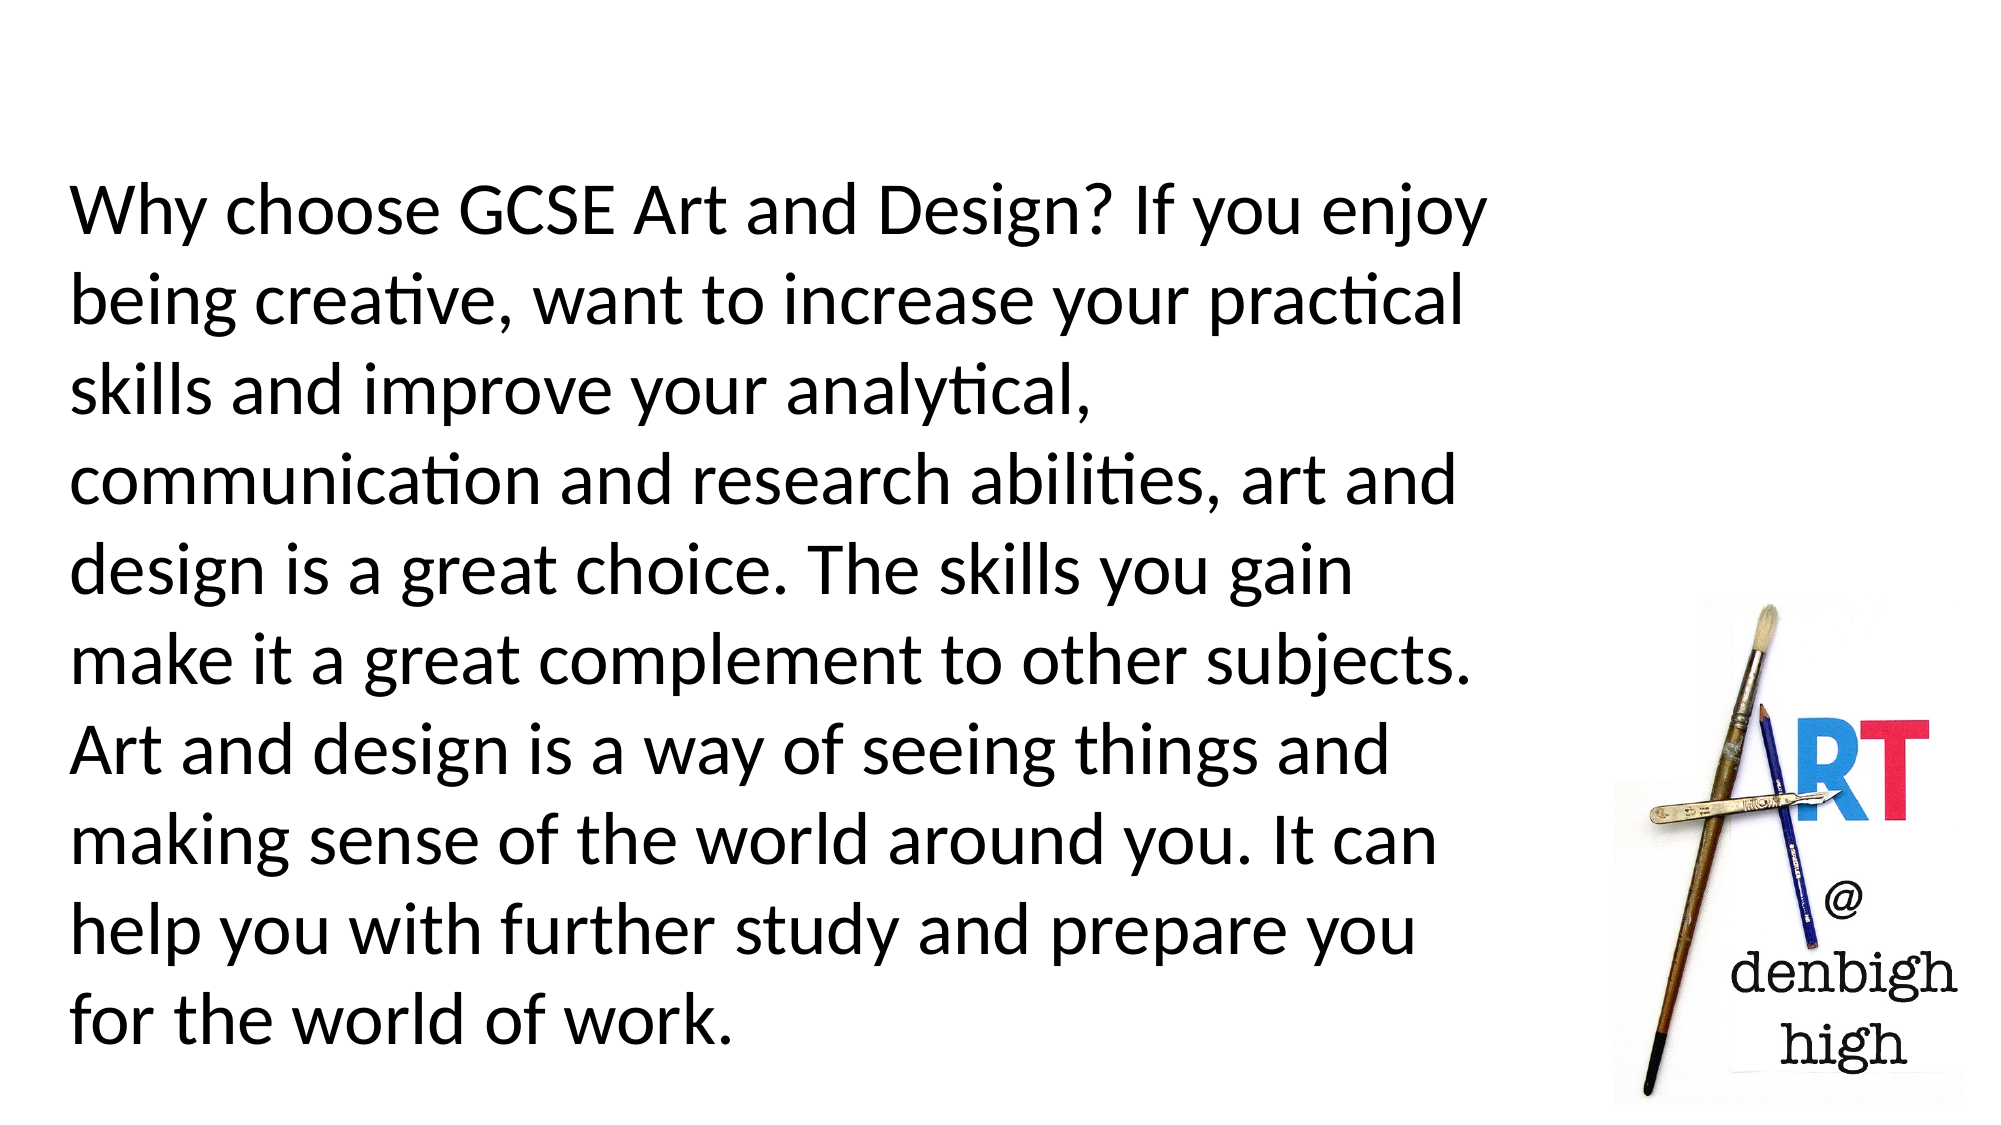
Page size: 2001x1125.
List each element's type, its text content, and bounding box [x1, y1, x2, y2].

picture [1614, 594, 1963, 1105]
text_box Why choose GCSE Art and Design? If you enjoy being creative, want to increase your practical skills and improve your analytical, communication and research abilities, art and design is a great choice. The skills you gain make it a great complement to other subjects. Art and design is a way of seeing things and making sense of the world around you. It can help you with further study and prepare you for the world of work. [54, 152, 1536, 1068]
